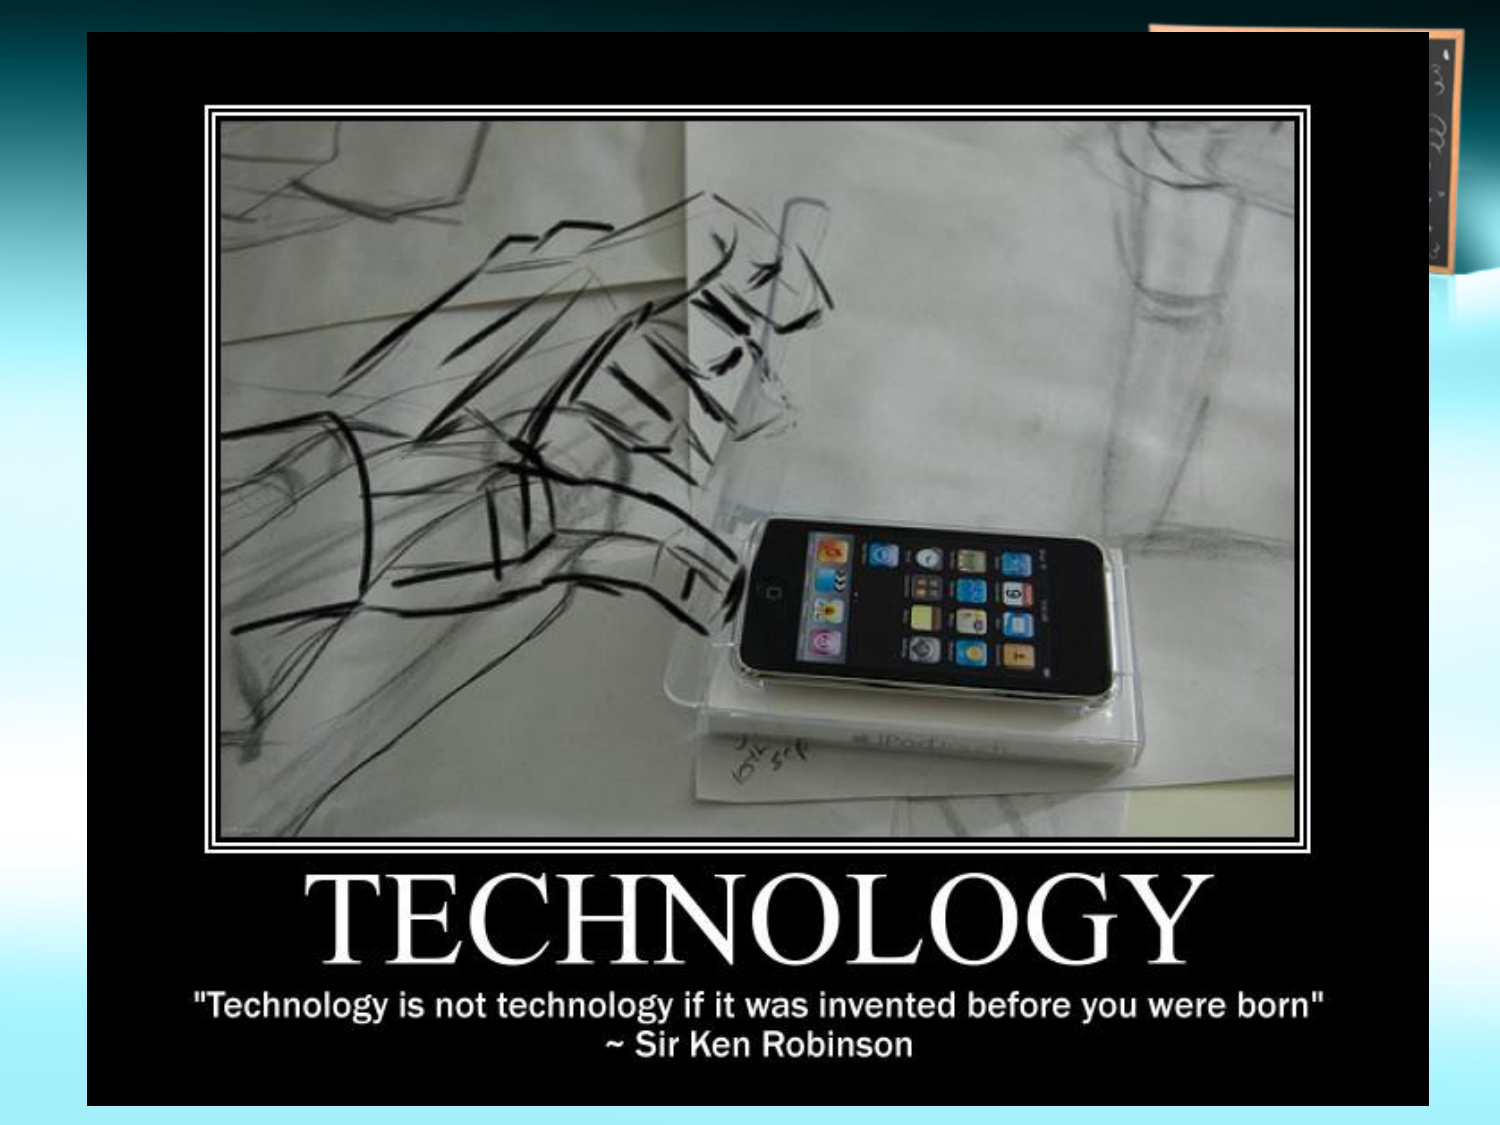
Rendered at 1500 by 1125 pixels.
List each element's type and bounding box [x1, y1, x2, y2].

picture [0, 0, 1500, 32]
picture [0, 1106, 1500, 1125]
list [0, 32, 1500, 1106]
